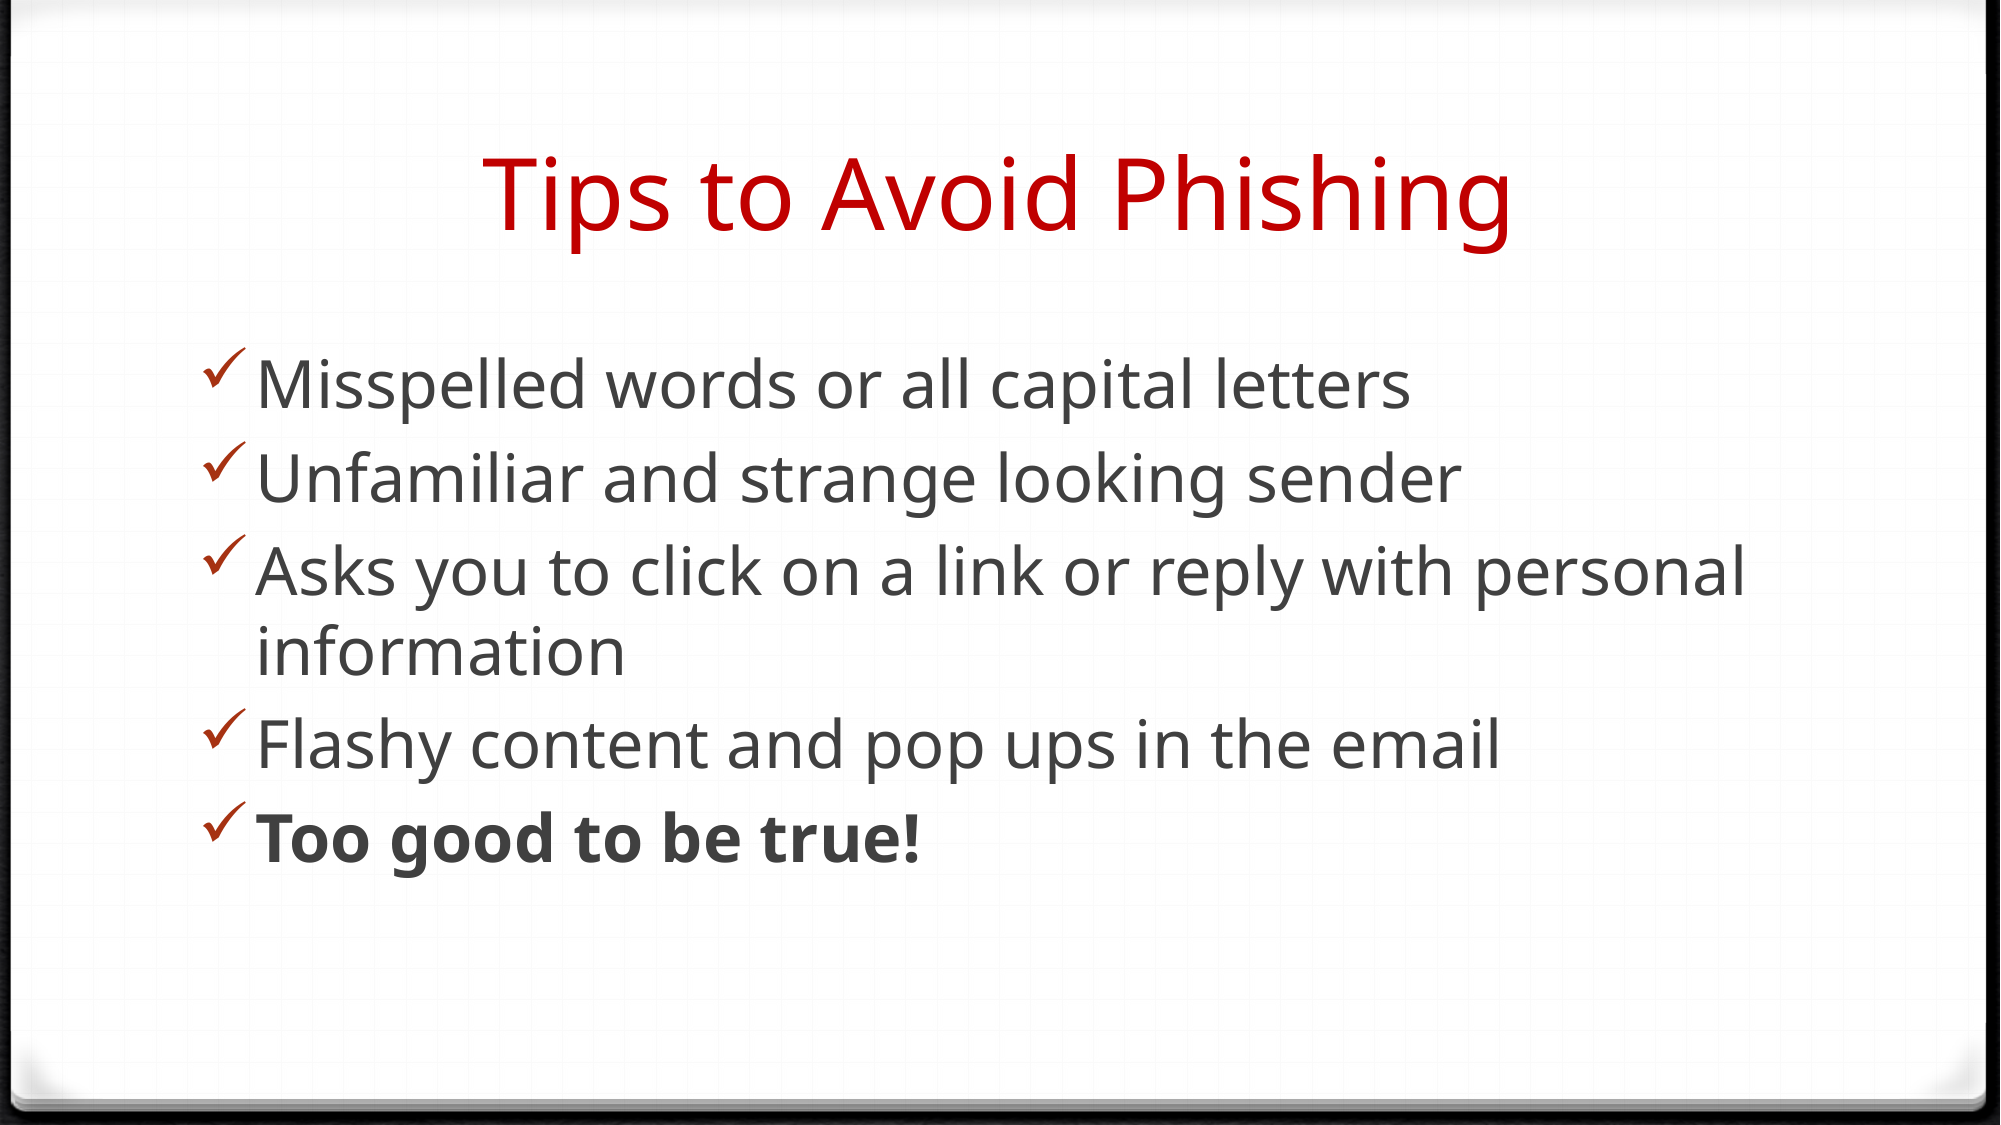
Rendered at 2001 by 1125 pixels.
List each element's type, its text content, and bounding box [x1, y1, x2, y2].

picture [0, 0, 2000, 1125]
title Tips to Avoid Phishing [120, 71, 1880, 309]
list Misspelled words or all capital letters Unfamiliar and strange looking sender Asks you to click on a link or reply with personal information Flashy content and pop ups in the email Too good to be true! [183, 334, 1817, 983]
